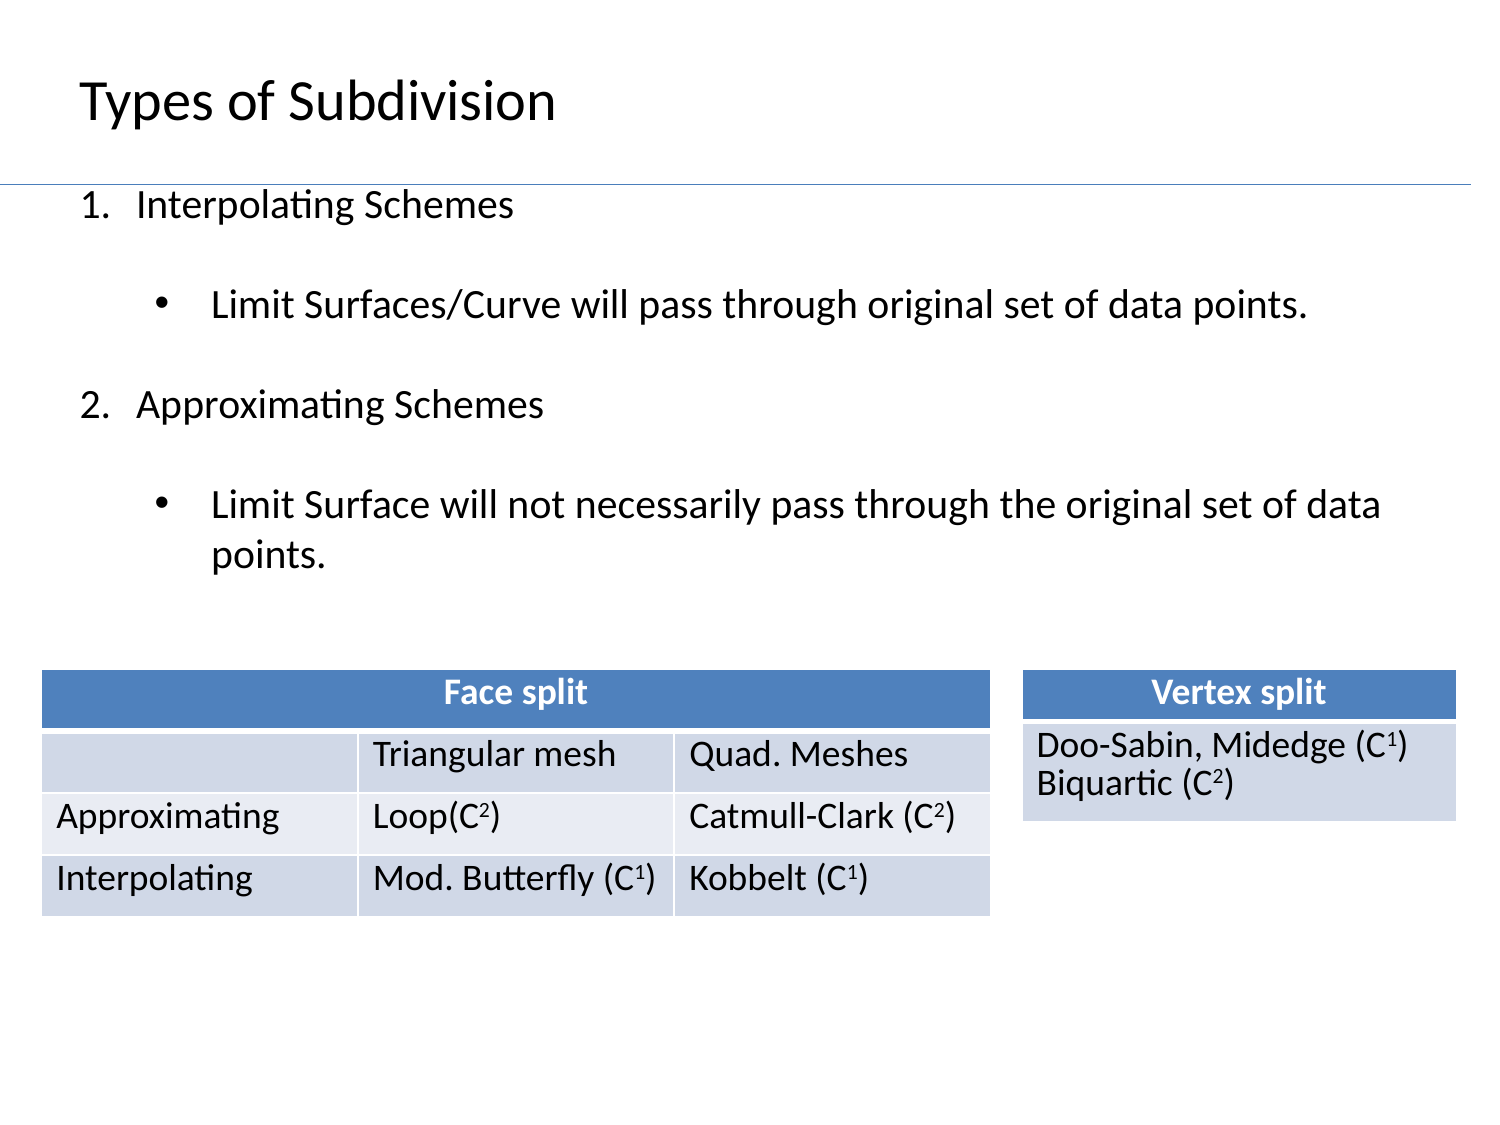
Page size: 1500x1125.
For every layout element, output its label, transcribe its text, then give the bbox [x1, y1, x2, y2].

table_cell [42, 734, 357, 792]
text_box Types of Subdivision Interpolating Schemes Limit Surfaces/Curve will pass through original set of data points. Approximating Schemes Limit Surface will not necessarily pass through the original set of data points. [64, 54, 1400, 183]
table_header Vertex split [1023, 670, 1456, 719]
table_cell Loop(C2) [359, 794, 673, 854]
text_box Types of Subdivision Interpolating Schemes Limit Surfaces/Curve will pass through original set of data points. Approximating Schemes Limit Surface will not necessarily pass through the original set of data points. [64, 193, 1400, 585]
table_cell Doo-Sabin, Midedge (C1) Biquartic (C2) [1023, 724, 1456, 821]
table_header Face split [42, 670, 990, 728]
table_cell Quad. Meshes [675, 734, 990, 792]
table_cell Catmull-Clark (C2) [675, 794, 990, 854]
table_cell Mod. Butterfly (C1) [359, 856, 673, 916]
table_cell Approximating [42, 794, 357, 854]
table_cell Kobbelt (C1) [675, 856, 990, 916]
table_cell Triangular mesh [359, 734, 673, 792]
table_cell Interpolating [42, 856, 357, 916]
